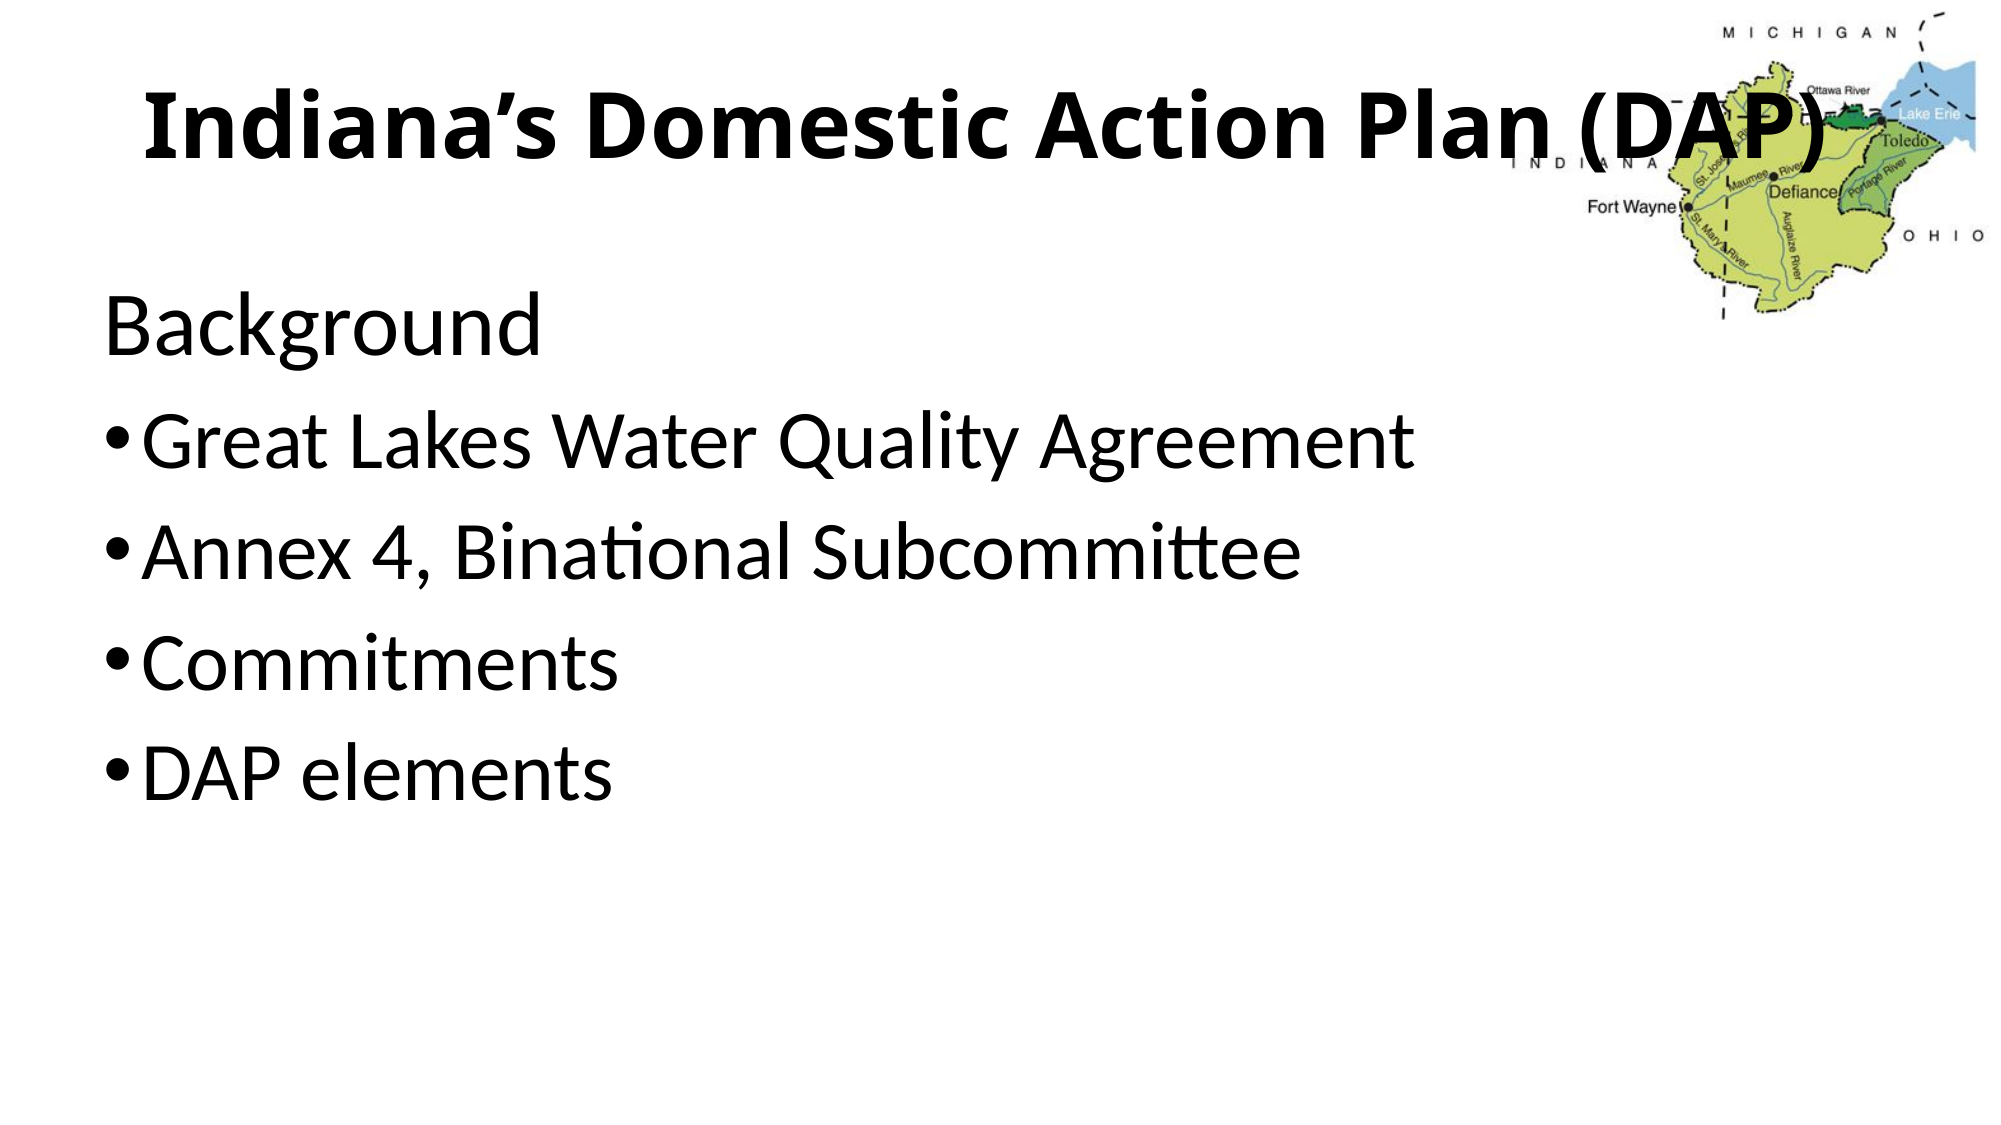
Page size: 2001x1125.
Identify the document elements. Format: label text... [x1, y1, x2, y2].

picture [1491, 10, 2000, 320]
list Background Great Lakes Water Quality Agreement Annex 4, Binational Subcommittee Commitments DAP elements [88, 269, 1975, 1125]
title Indiana’s Domestic Action Plan (DAP) [109, 59, 1491, 199]
